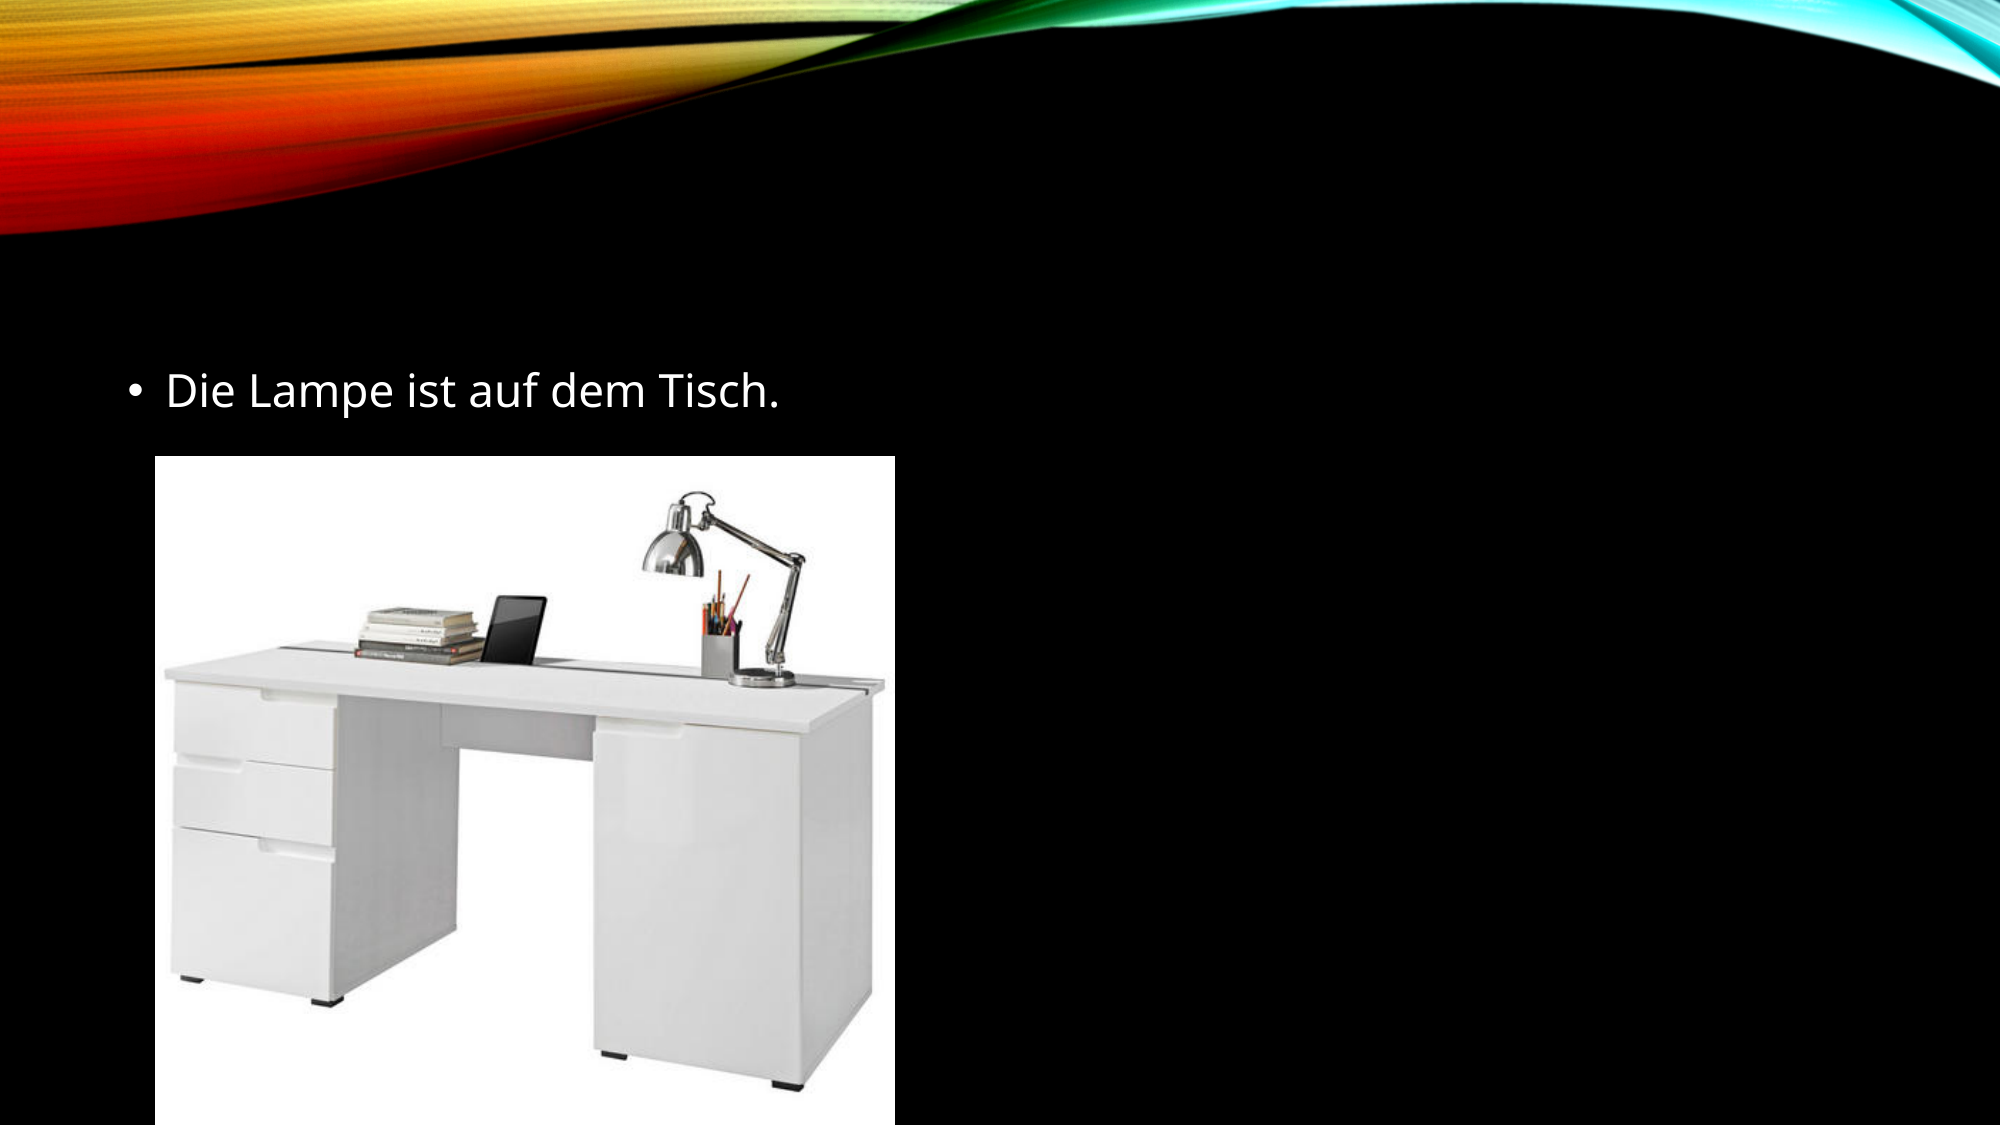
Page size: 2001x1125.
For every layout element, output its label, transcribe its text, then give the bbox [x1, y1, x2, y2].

picture [0, 0, 2000, 237]
picture [154, 456, 895, 1125]
list Die Lampe ist auf dem Tisch. [112, 360, 1888, 1021]
